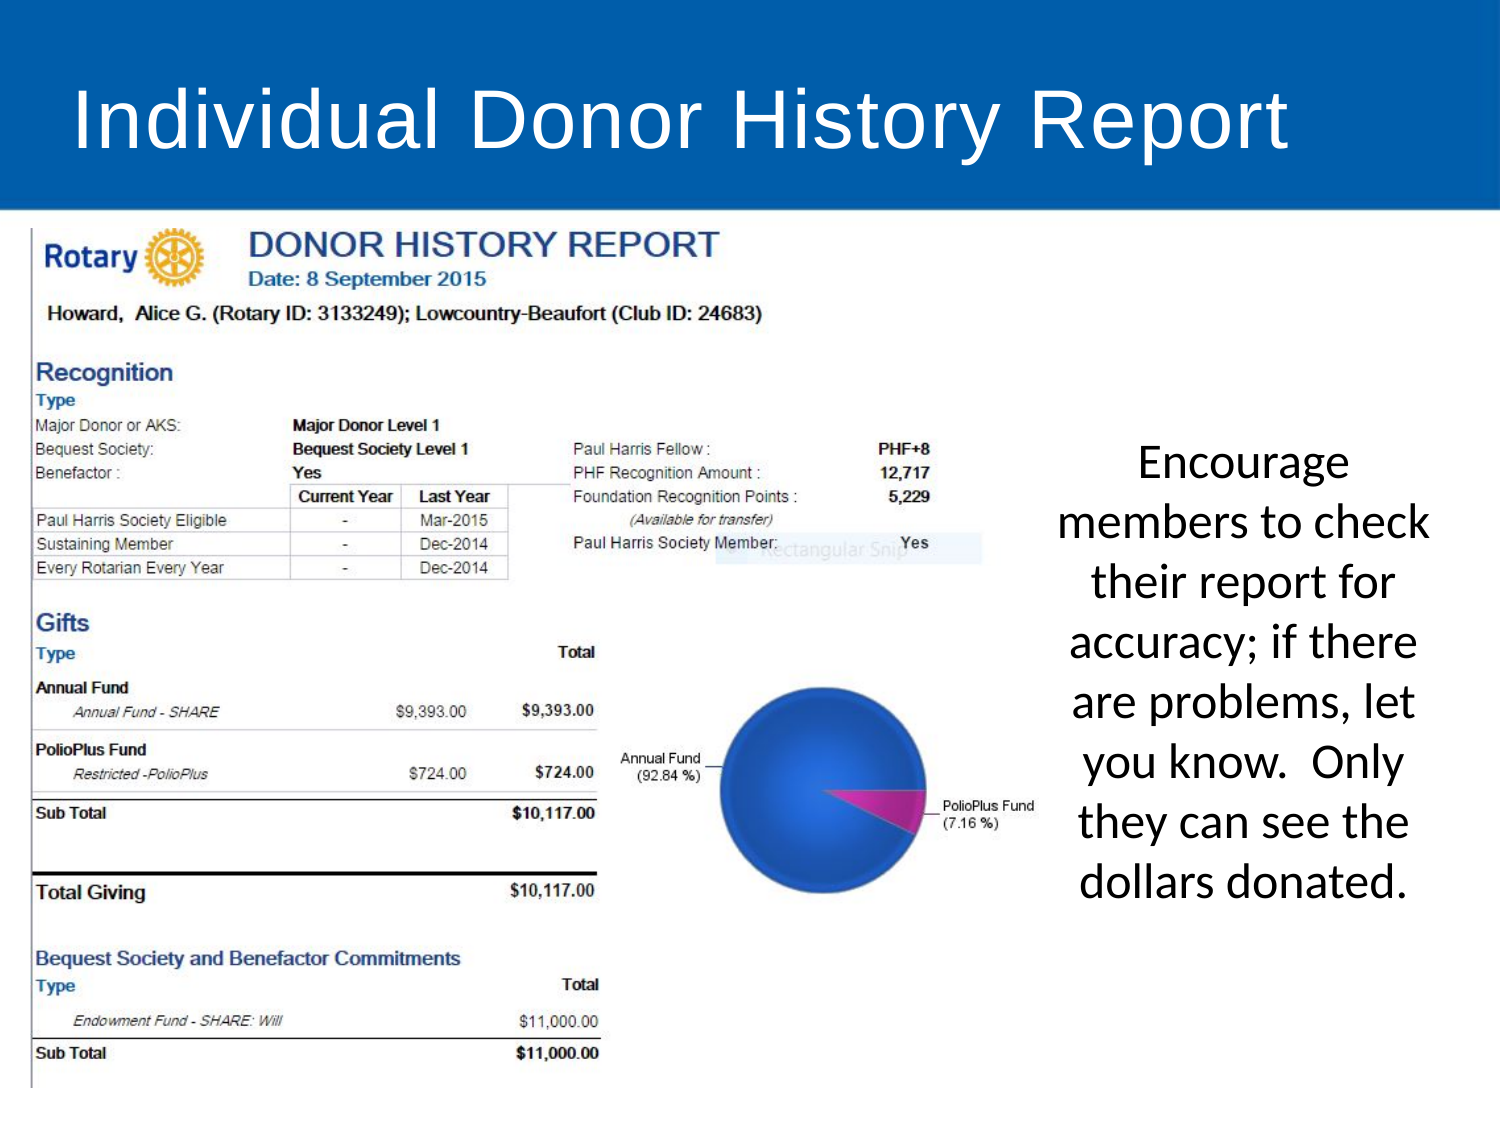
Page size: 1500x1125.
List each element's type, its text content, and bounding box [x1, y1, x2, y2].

text_box Individual Donor History Report [56, 58, 1432, 174]
picture [0, 0, 1500, 1125]
text_box Encourage members to check their report for accuracy; if there are problems, let you know. Only they can see the dollars donated. [1044, 420, 1455, 916]
